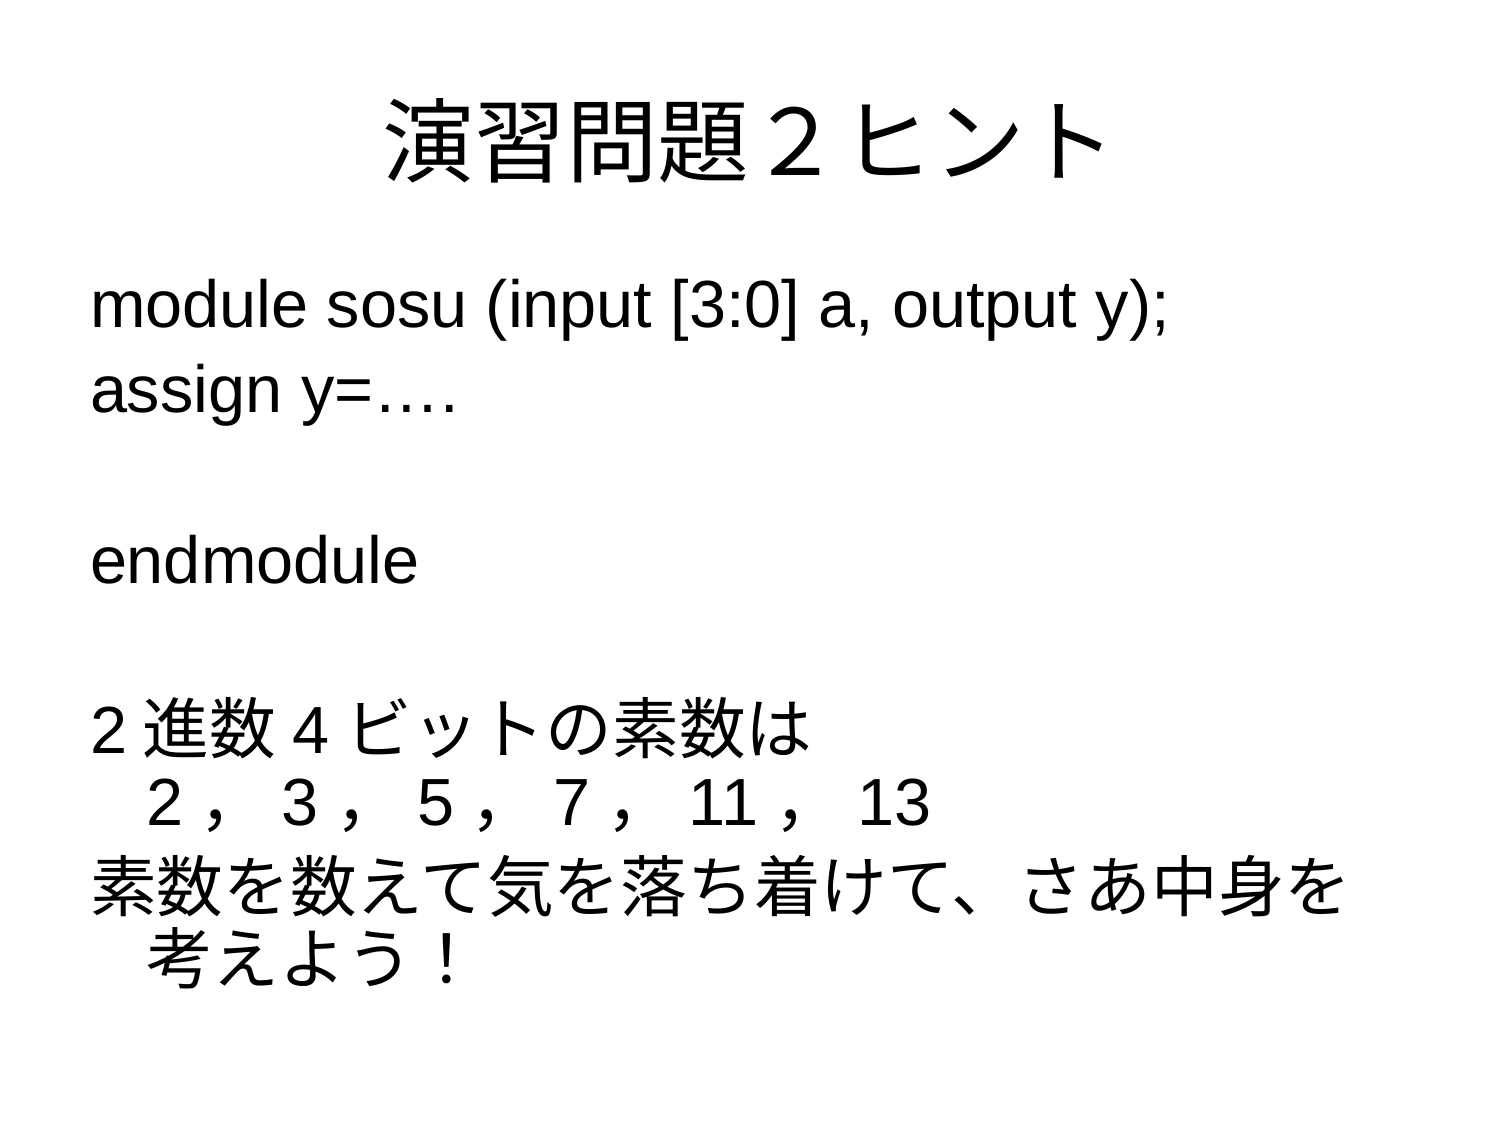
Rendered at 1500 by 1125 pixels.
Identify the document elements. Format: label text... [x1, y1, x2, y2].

list module sosu (input [3:0] a, output y); assign y=…. endmodule 2進数4ビットの素数は2，3，5，7，11，13 素数を数えて気を落ち着けて、さあ中身を考えよう！ [75, 262, 1425, 1005]
title 演習問題２ヒント [75, 45, 1425, 233]
